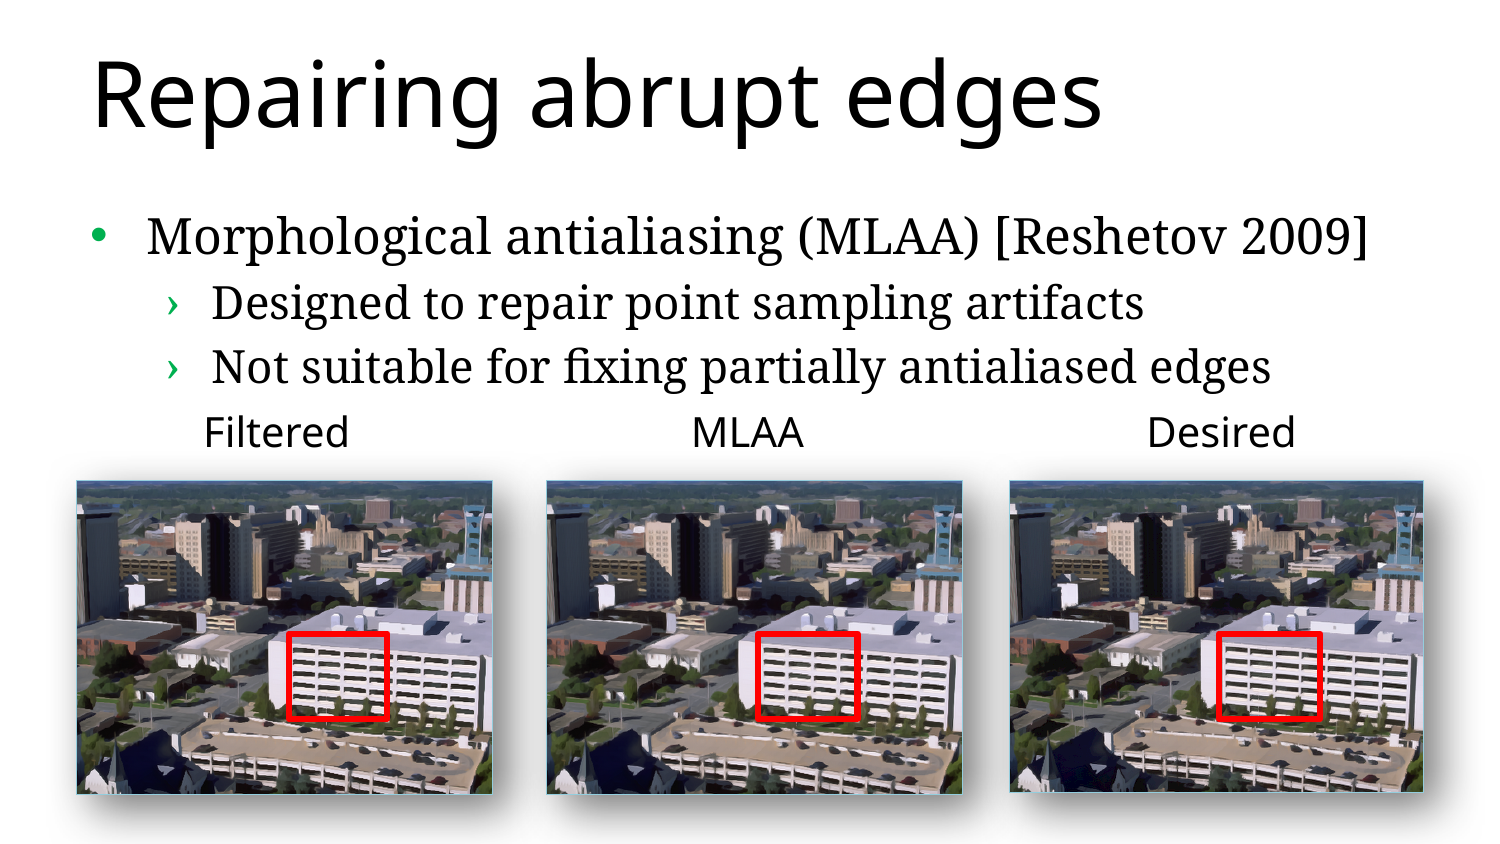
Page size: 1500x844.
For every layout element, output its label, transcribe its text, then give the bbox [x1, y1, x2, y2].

list Morphological antialiasing (MLAA) [Reshetov 2009] Designed to repair point sampling artifacts Not suitable for fixing partially antialiased edges [75, 196, 1425, 479]
picture [546, 480, 963, 795]
picture [1009, 480, 1424, 793]
text_box MLAA [676, 398, 819, 463]
title Repairing abrupt edges [75, 20, 1425, 161]
text_box Desired [1131, 398, 1312, 463]
text_box Filtered [188, 398, 366, 463]
picture [76, 480, 493, 795]
